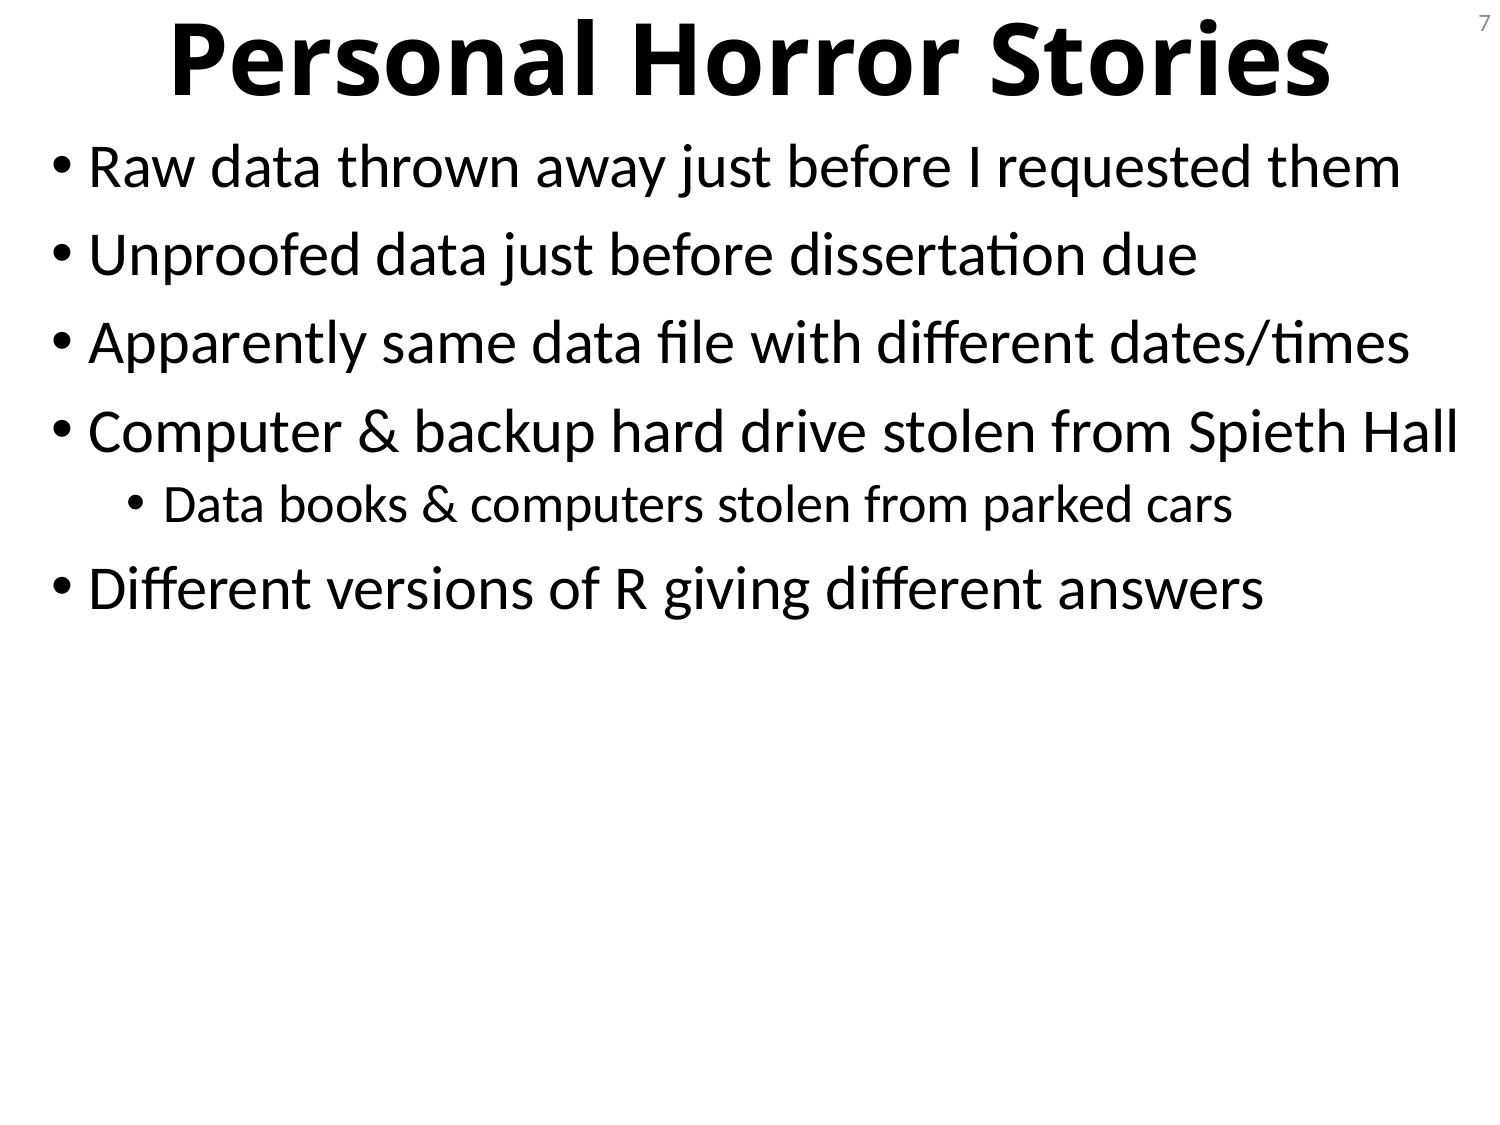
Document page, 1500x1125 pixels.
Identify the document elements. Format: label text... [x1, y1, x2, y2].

list Raw data thrown away just before I requested them Unproofed data just before dissertation due Apparently same data file with different dates/times Computer & backup hard drive stolen from Spieth Hall Data books & computers stolen from parked cars Different versions of R giving different answers [36, 125, 1482, 807]
text_box Personal Horror Stories [0, 1, 1500, 125]
